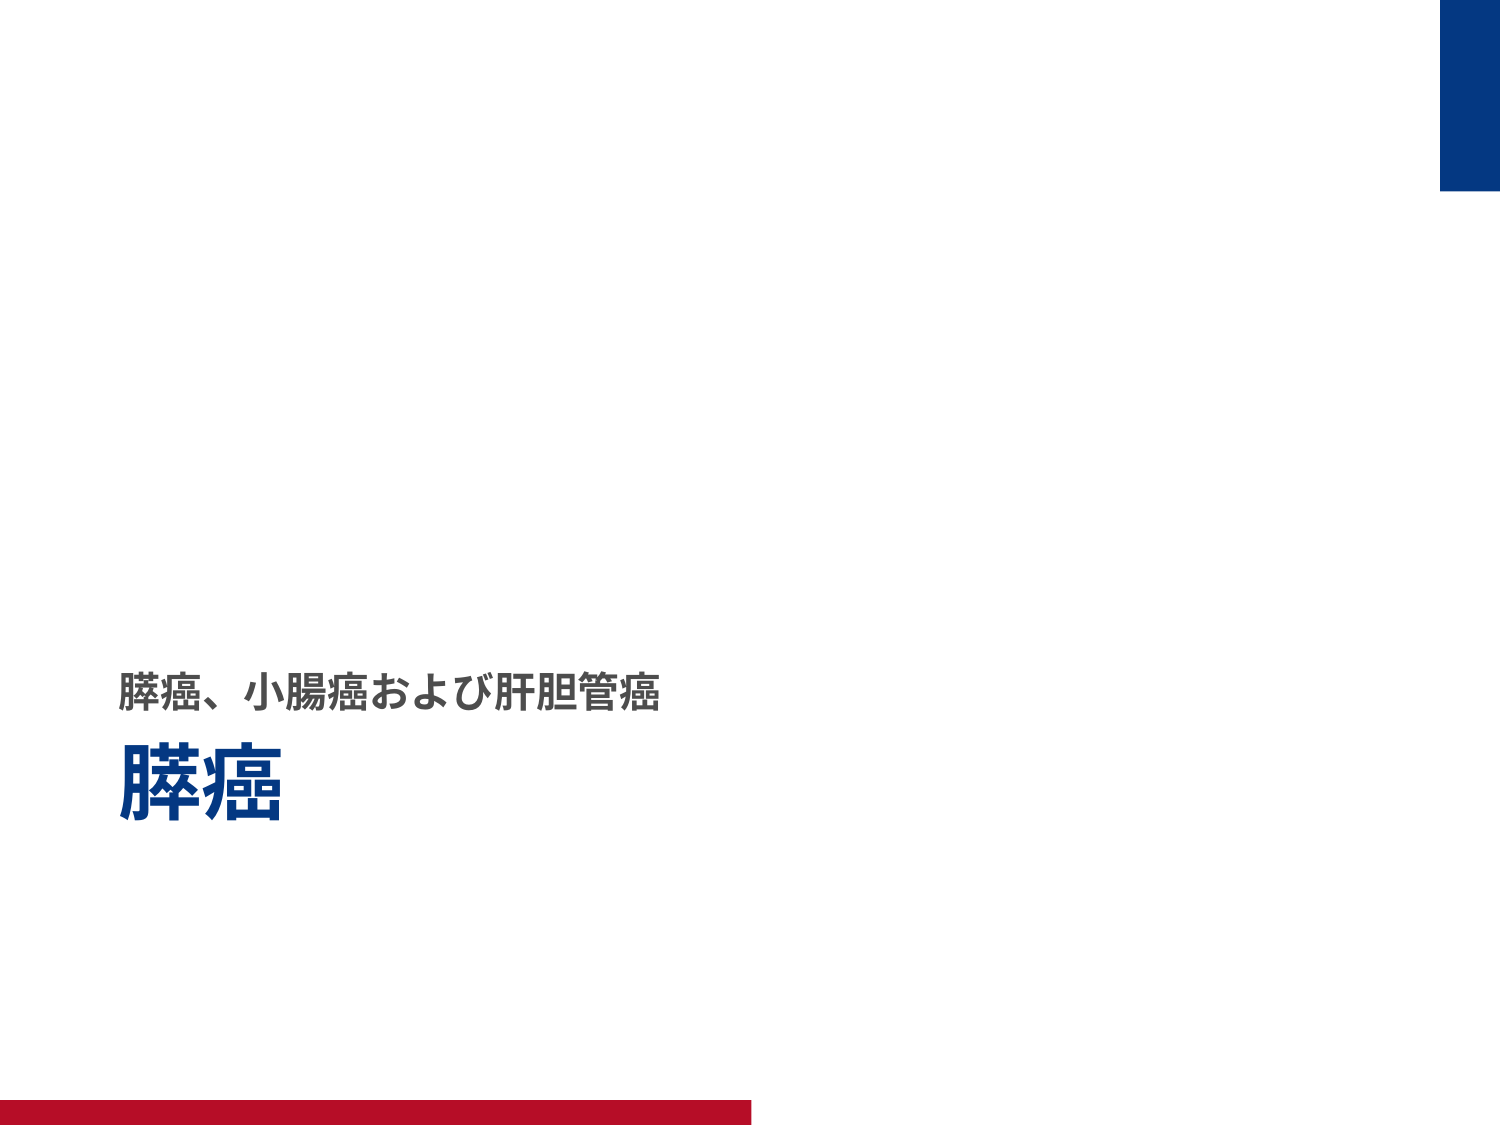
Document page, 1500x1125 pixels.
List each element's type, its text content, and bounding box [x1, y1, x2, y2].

list 膵癌、小腸癌および肝胆管癌 [118, 476, 1394, 723]
title 膵癌 [118, 723, 1394, 947]
